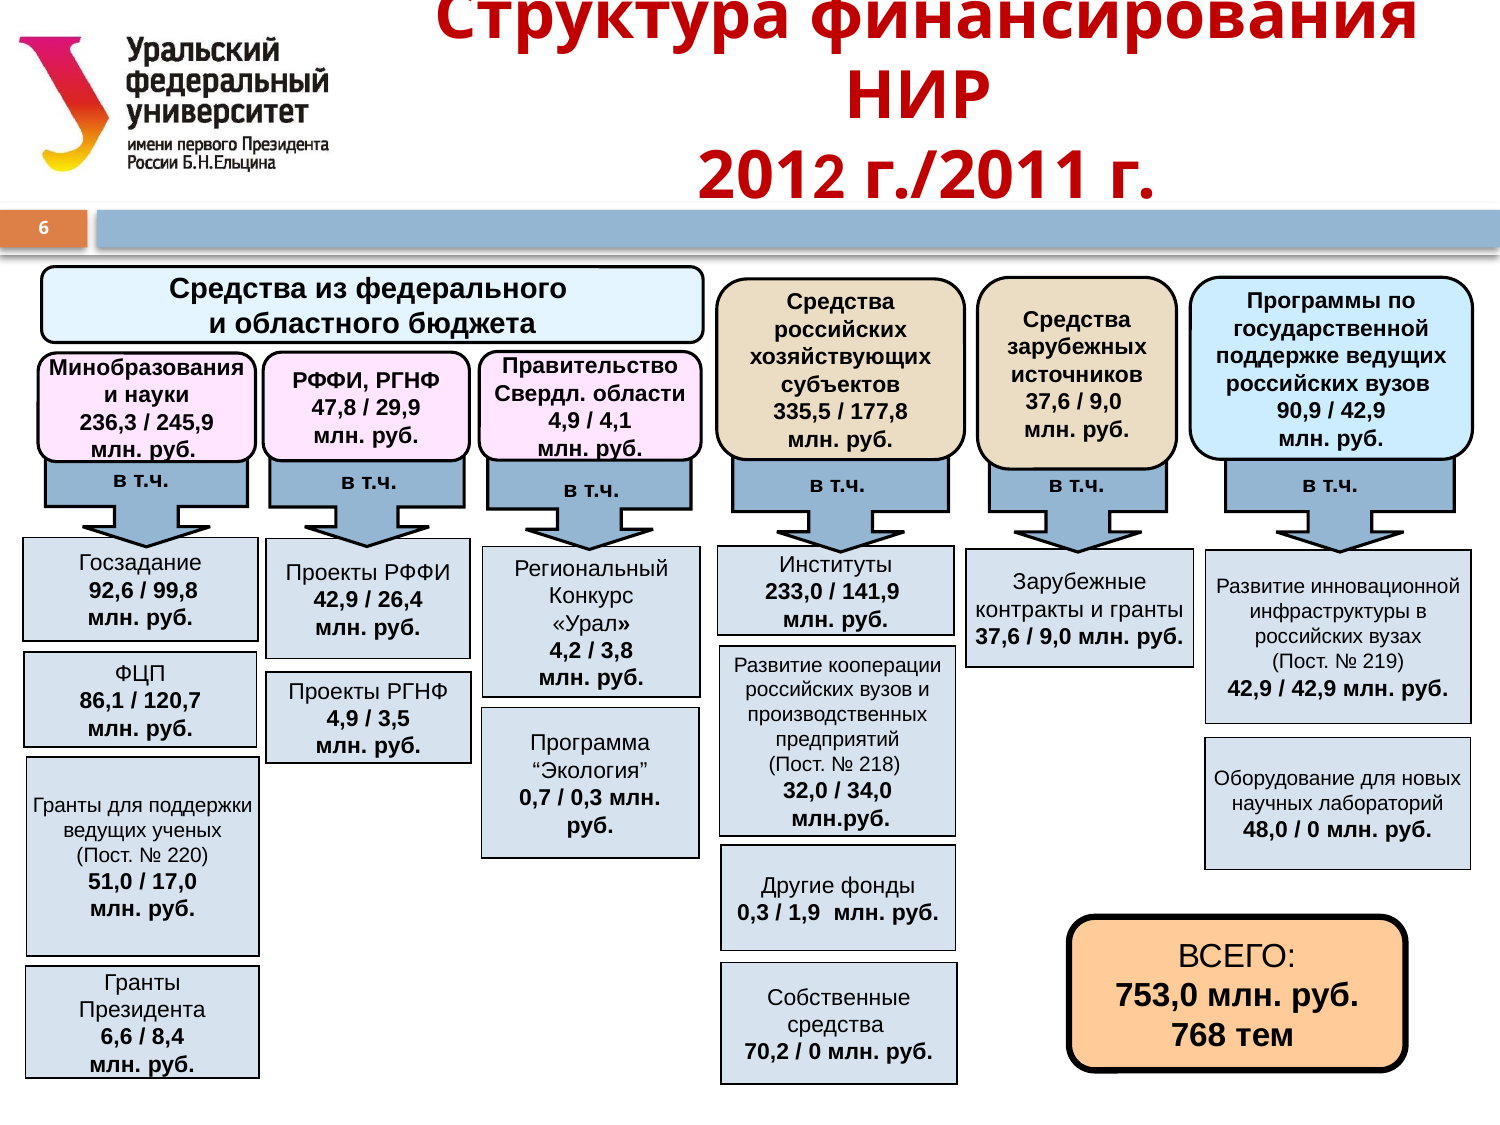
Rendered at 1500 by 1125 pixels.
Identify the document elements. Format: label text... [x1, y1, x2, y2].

text_box ФЦП 86,1 / 120,7 млн. руб. [24, 652, 257, 747]
text_box Региональный Конкурс «Урал» 4,2 / 3,8 млн. руб. [482, 546, 701, 698]
text_box Гранты для поддержки ведущих ученых (Пост. № 220) 51,0 / 17,0 млн. руб. [26, 756, 259, 957]
text_box Средства из федерального и областного бюджета [41, 266, 704, 343]
text_box Институты 233,0 / 141,9 млн. руб. [717, 545, 955, 636]
text_box Развитие инновационной инфраструктуры в российских вузах (Пост. № 219) 42,9 / 42,9 млн. руб. [1205, 550, 1471, 724]
picture [0, 19, 367, 192]
text_box Другие фонды 0,3 / 1,9 млн. руб. [720, 844, 956, 951]
text_box 6 [0, 208, 88, 249]
text_box Проекты РГНФ 4,9 / 3,5 млн. руб. [265, 671, 472, 763]
text_box Собственные средства 70,2 / 0 млн. руб. [721, 962, 957, 1085]
text_box Оборудование для новых научных лабораторий 48,0 / 0 млн. руб. [1204, 737, 1471, 870]
text_box Правительство Свердл. области 4,9 / 4,1 млн. руб. [479, 351, 702, 454]
text_box РФФИ, РГНФ 47,8 / 29,9 млн. руб. [263, 352, 470, 446]
text_box Зарубежные контракты и гранты 37,6 / 9,0 млн. руб. [965, 548, 1194, 667]
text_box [989, 430, 1167, 553]
text_box Развитие кооперации российских вузов и производственных предприятий (Пост. № 218) 32,0 / 34,0 млн.руб. [719, 646, 956, 837]
text_box Госзадание 92,6 / 99,8 млн. руб. [22, 537, 259, 641]
text_box Проекты РФФИ 42,9 / 26,4 млн. руб. [265, 538, 471, 659]
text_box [487, 428, 692, 550]
text_box ВСЕГО: 753,0 млн. руб. 768 тем [1068, 916, 1406, 1071]
text_box Программа “Экология” 0,7 / 0,3 млн. руб. [481, 707, 699, 859]
text_box Гранты Президента 6,6 / 8,4 млн. руб. [25, 966, 259, 1078]
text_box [1225, 430, 1455, 553]
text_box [269, 427, 465, 547]
title Структура финансирования НИР 2012 г./2011 г. [371, 9, 1483, 173]
text_box Средства зарубежных источников 37,6 / 9,0 млн. руб. [977, 277, 1177, 455]
text_box Средства российских хозяйствующих субъектов 335,5 / 177,8 млн. руб. [716, 278, 965, 454]
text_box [732, 430, 949, 553]
text_box Программы по государственной поддержке ведущих российских вузов 90,9 / 42,9 млн. руб. [1190, 277, 1473, 460]
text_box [45, 425, 248, 548]
text_box Минобразования и науки 236,3 / 245,9 млн. руб. [38, 352, 256, 454]
